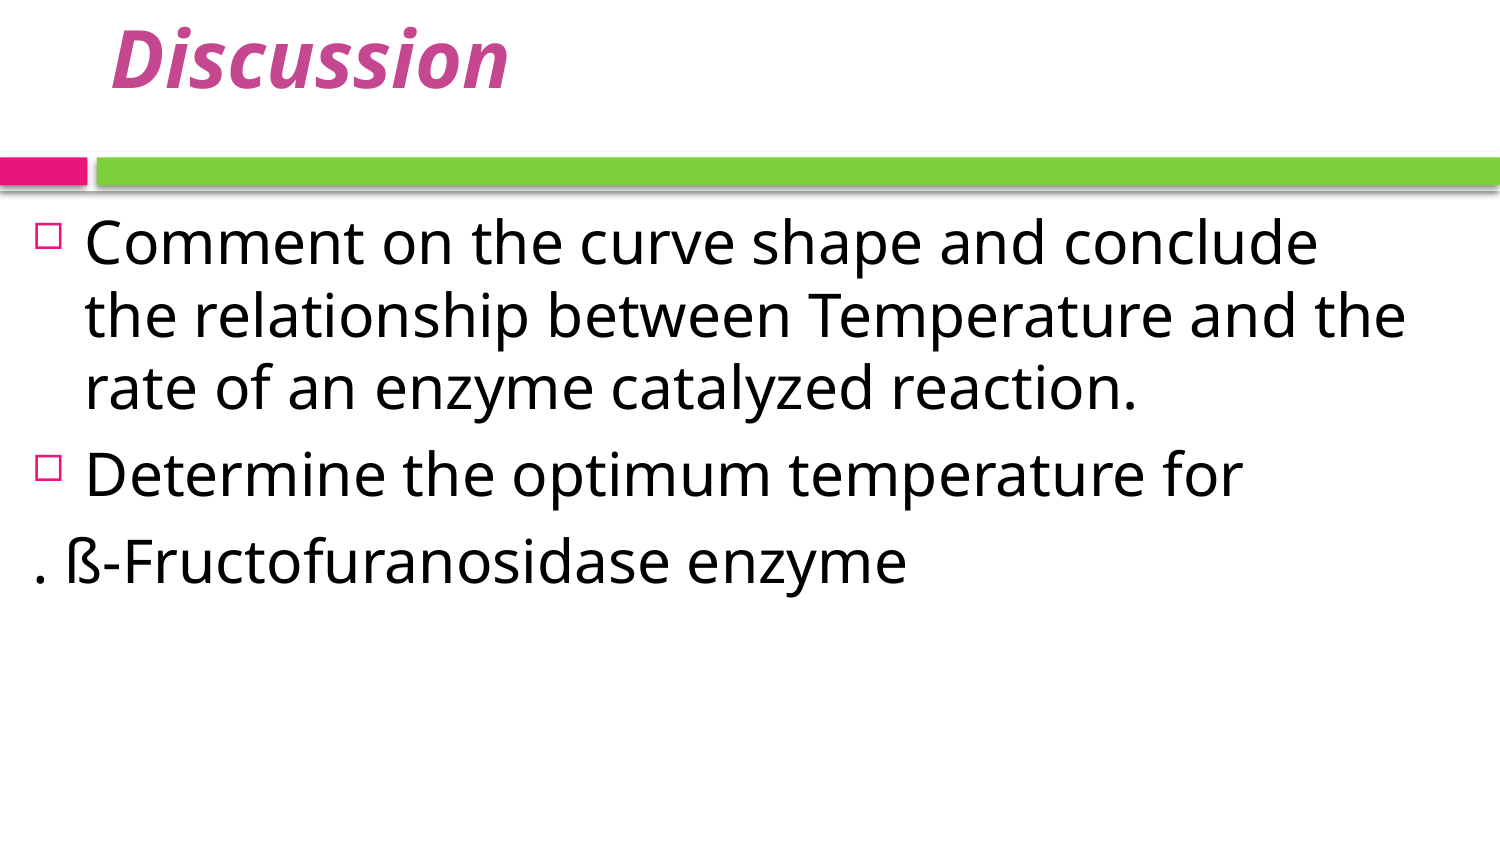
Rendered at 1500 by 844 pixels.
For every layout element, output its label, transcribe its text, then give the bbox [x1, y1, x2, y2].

list Comment on the curve shape and conclude the relationship between Temperature and the rate of an enzyme catalyzed reaction. Determine the optimum temperature for ß-Fructofuranosidase enzyme . [17, 196, 1438, 824]
title Discussion [75, 0, 1425, 112]
